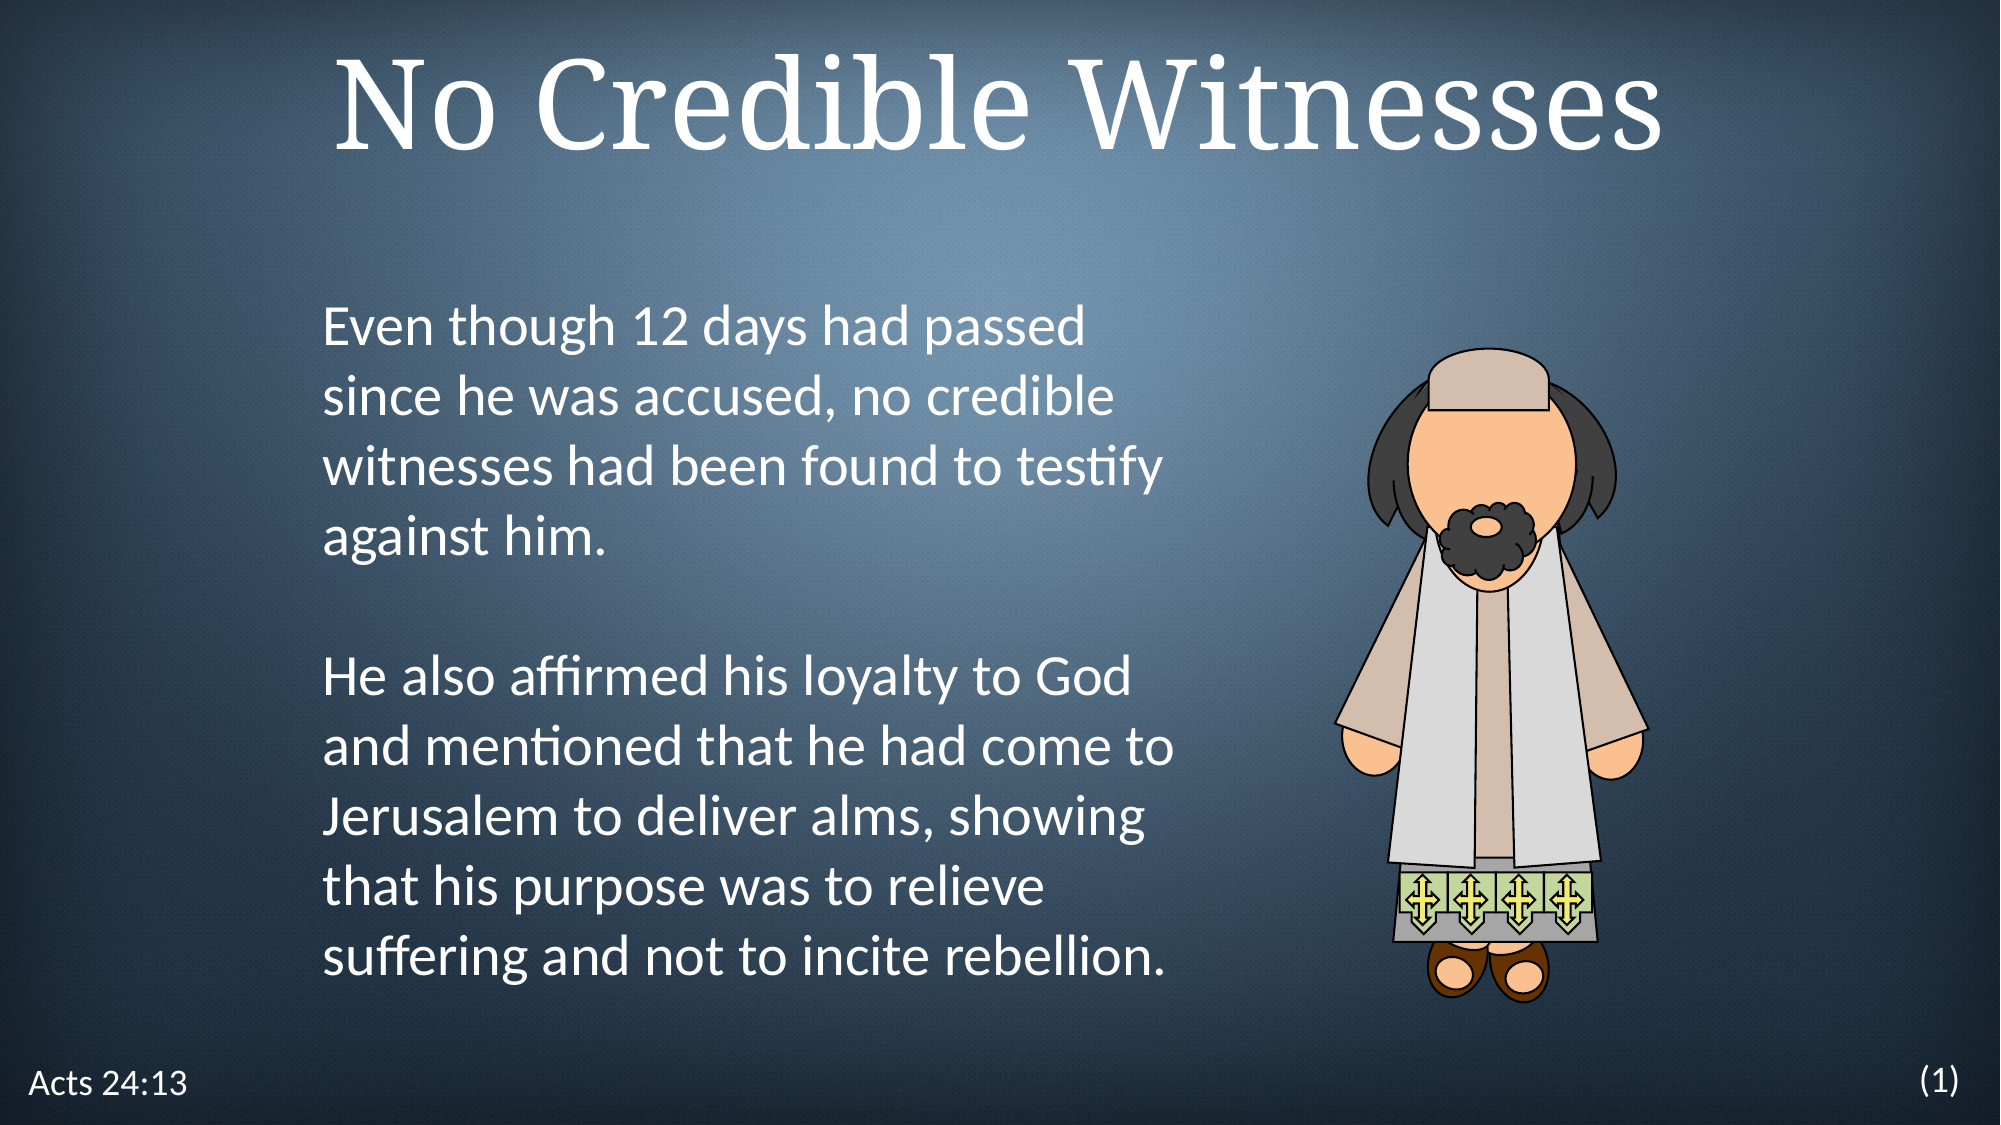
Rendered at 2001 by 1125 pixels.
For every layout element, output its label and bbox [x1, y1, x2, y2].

text_box [1341, 347, 1644, 1002]
picture [0, 0, 2000, 1125]
